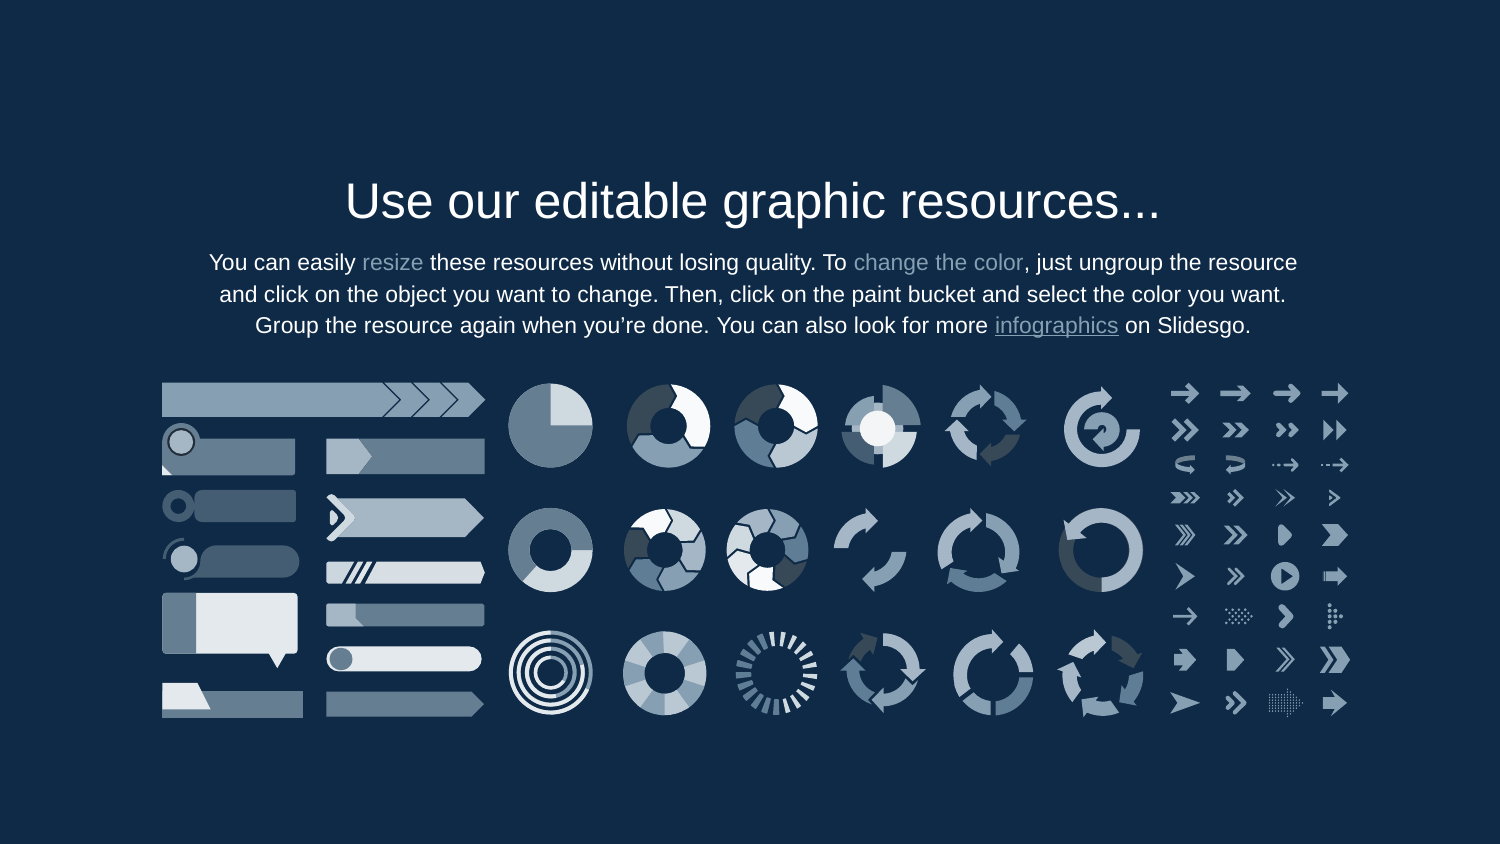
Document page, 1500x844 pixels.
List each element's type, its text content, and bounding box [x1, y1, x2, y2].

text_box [326, 603, 485, 627]
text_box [617, 384, 713, 468]
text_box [1274, 422, 1300, 438]
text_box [1223, 525, 1248, 545]
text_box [622, 631, 707, 716]
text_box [1051, 386, 1141, 468]
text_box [1323, 419, 1347, 441]
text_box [326, 561, 485, 584]
text_box [1174, 648, 1197, 671]
text_box [326, 691, 484, 717]
text_box [1220, 385, 1251, 402]
text_box [1270, 561, 1300, 591]
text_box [1271, 458, 1300, 472]
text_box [162, 592, 298, 669]
text_box [1278, 524, 1292, 546]
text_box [1328, 489, 1341, 507]
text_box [1171, 418, 1199, 442]
text_box [1322, 689, 1348, 717]
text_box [1056, 629, 1144, 718]
text_box [1173, 607, 1198, 626]
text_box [326, 438, 485, 475]
text_box [1273, 383, 1301, 403]
text_box [1171, 382, 1200, 404]
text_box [161, 424, 296, 476]
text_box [508, 383, 593, 468]
text_box [1321, 382, 1349, 404]
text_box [162, 537, 300, 581]
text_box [1320, 457, 1349, 473]
text_box [1321, 524, 1348, 546]
text_box [1278, 604, 1294, 629]
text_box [326, 646, 482, 672]
text_box [1170, 692, 1201, 714]
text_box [929, 507, 1020, 593]
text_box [734, 384, 819, 468]
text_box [1274, 488, 1296, 507]
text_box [736, 631, 818, 715]
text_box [1222, 422, 1250, 438]
text_box [1322, 566, 1348, 586]
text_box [839, 632, 927, 714]
text_box [1175, 562, 1195, 590]
text_box [1175, 455, 1195, 475]
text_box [1174, 524, 1196, 546]
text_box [841, 384, 922, 469]
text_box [508, 507, 593, 593]
text_box [1225, 455, 1246, 475]
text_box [1275, 647, 1296, 672]
list You can easily resize these resources without losing quality. To change the color, just ungroup the resource and click on the object you want to change. Then, click on the paint bucket and select the color you want. Group the resource again when you’re done. You can also look for more infographics on Slidesgo. [175, 251, 1332, 331]
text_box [1224, 690, 1248, 715]
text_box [1044, 507, 1144, 593]
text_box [494, 615, 608, 730]
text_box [1319, 646, 1351, 674]
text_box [948, 628, 1034, 716]
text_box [1226, 567, 1246, 586]
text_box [1224, 608, 1254, 625]
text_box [1170, 491, 1201, 504]
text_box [1268, 688, 1304, 718]
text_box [326, 493, 485, 542]
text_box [833, 507, 907, 593]
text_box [162, 682, 304, 718]
title Use our editable graphic resources... [175, 153, 1332, 233]
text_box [161, 382, 486, 418]
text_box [944, 384, 1027, 467]
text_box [1227, 488, 1245, 507]
text_box [162, 489, 296, 523]
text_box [1326, 602, 1344, 630]
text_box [724, 508, 811, 592]
text_box [1226, 648, 1245, 671]
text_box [621, 508, 708, 592]
